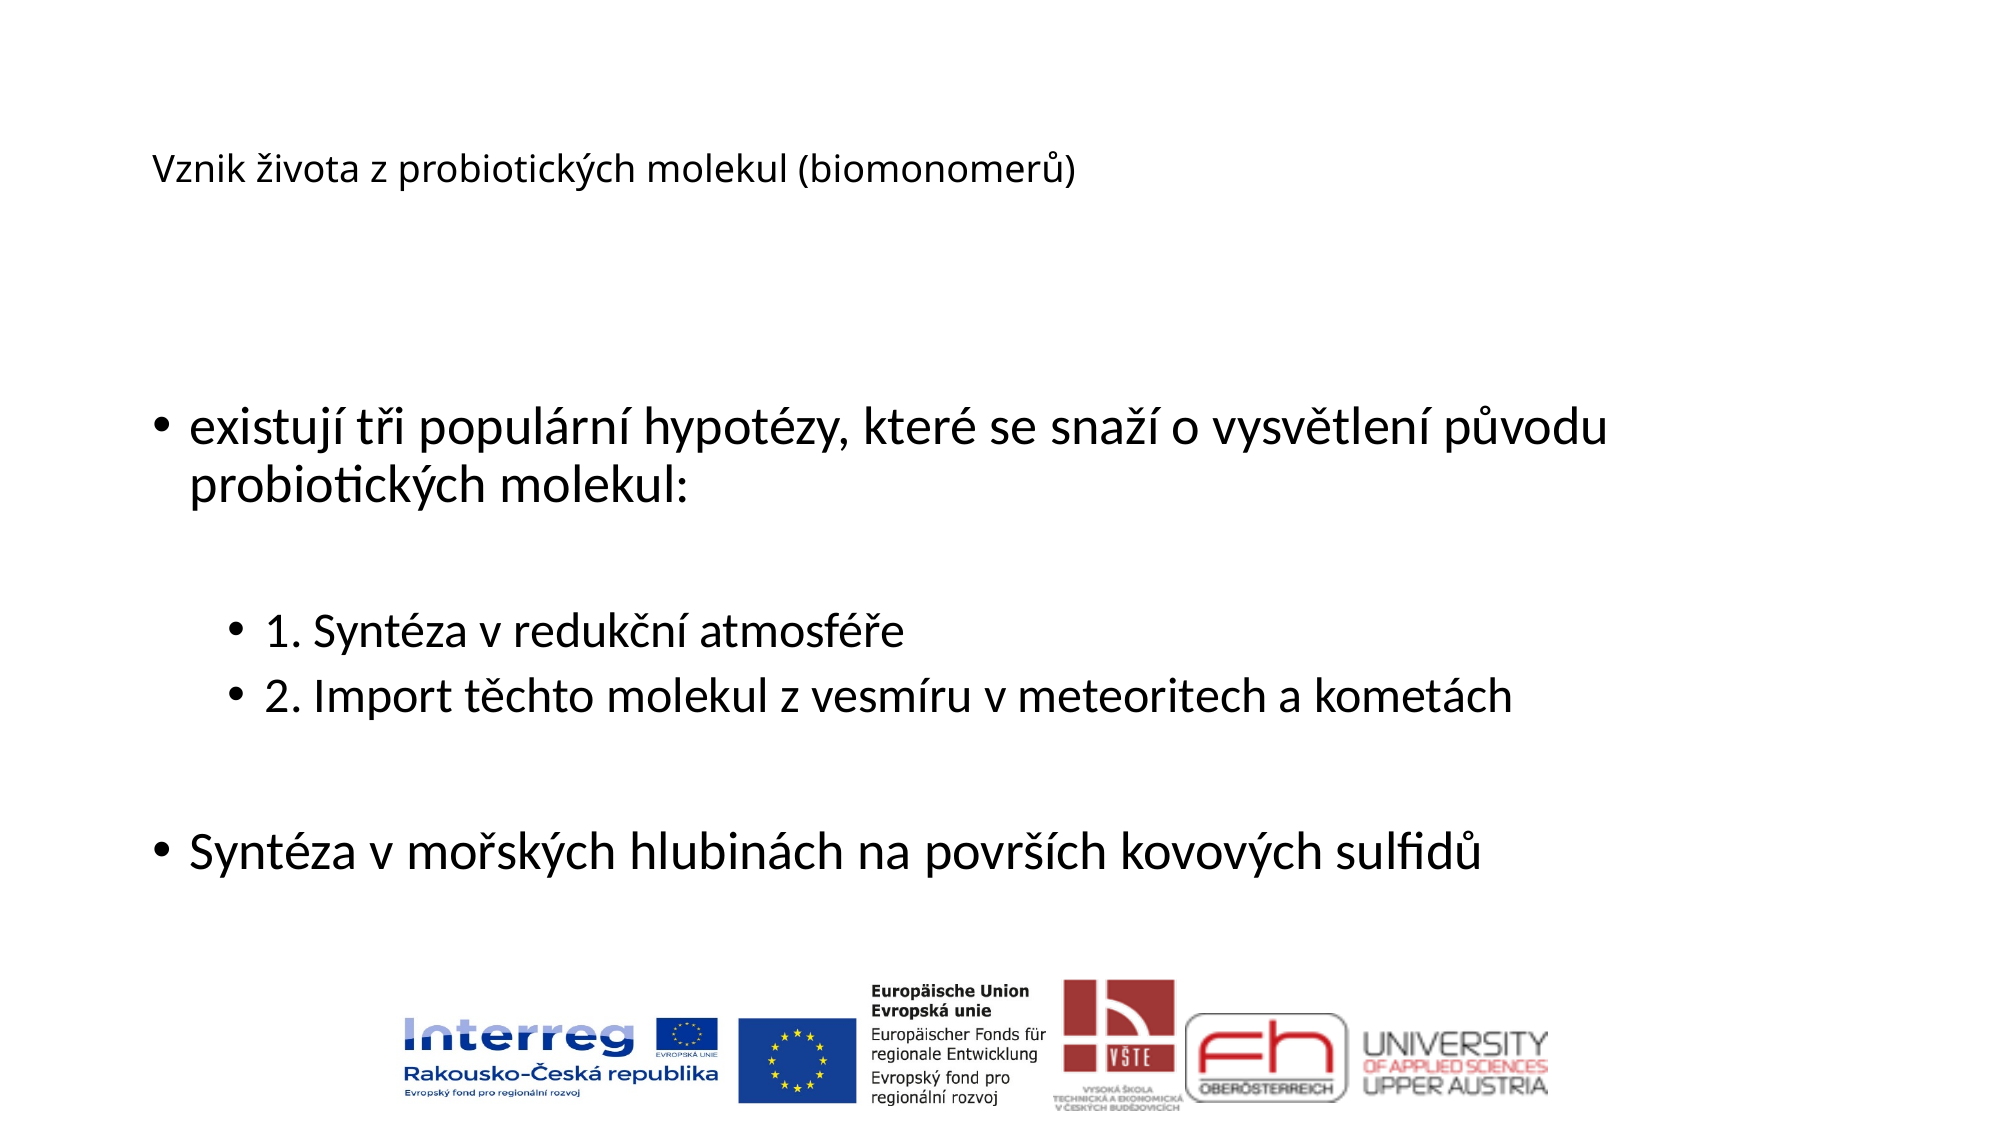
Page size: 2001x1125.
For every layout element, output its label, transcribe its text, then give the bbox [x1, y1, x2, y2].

picture [1053, 979, 1184, 1111]
title Vznik života z probiotických molekul (biomonomerů) [137, 59, 1863, 278]
picture [374, 984, 1046, 1125]
picture [1185, 1013, 1548, 1103]
list existují tři populární hypotézy, které se snaží o vysvětlení původu probiotických molekul: 1. Syntéza v redukční atmosféře 2. Import těchto molekul z vesmíru v meteoritech a kometách Syntéza v mořských hlubinách na površích kovových sulfidů [137, 299, 1863, 1014]
